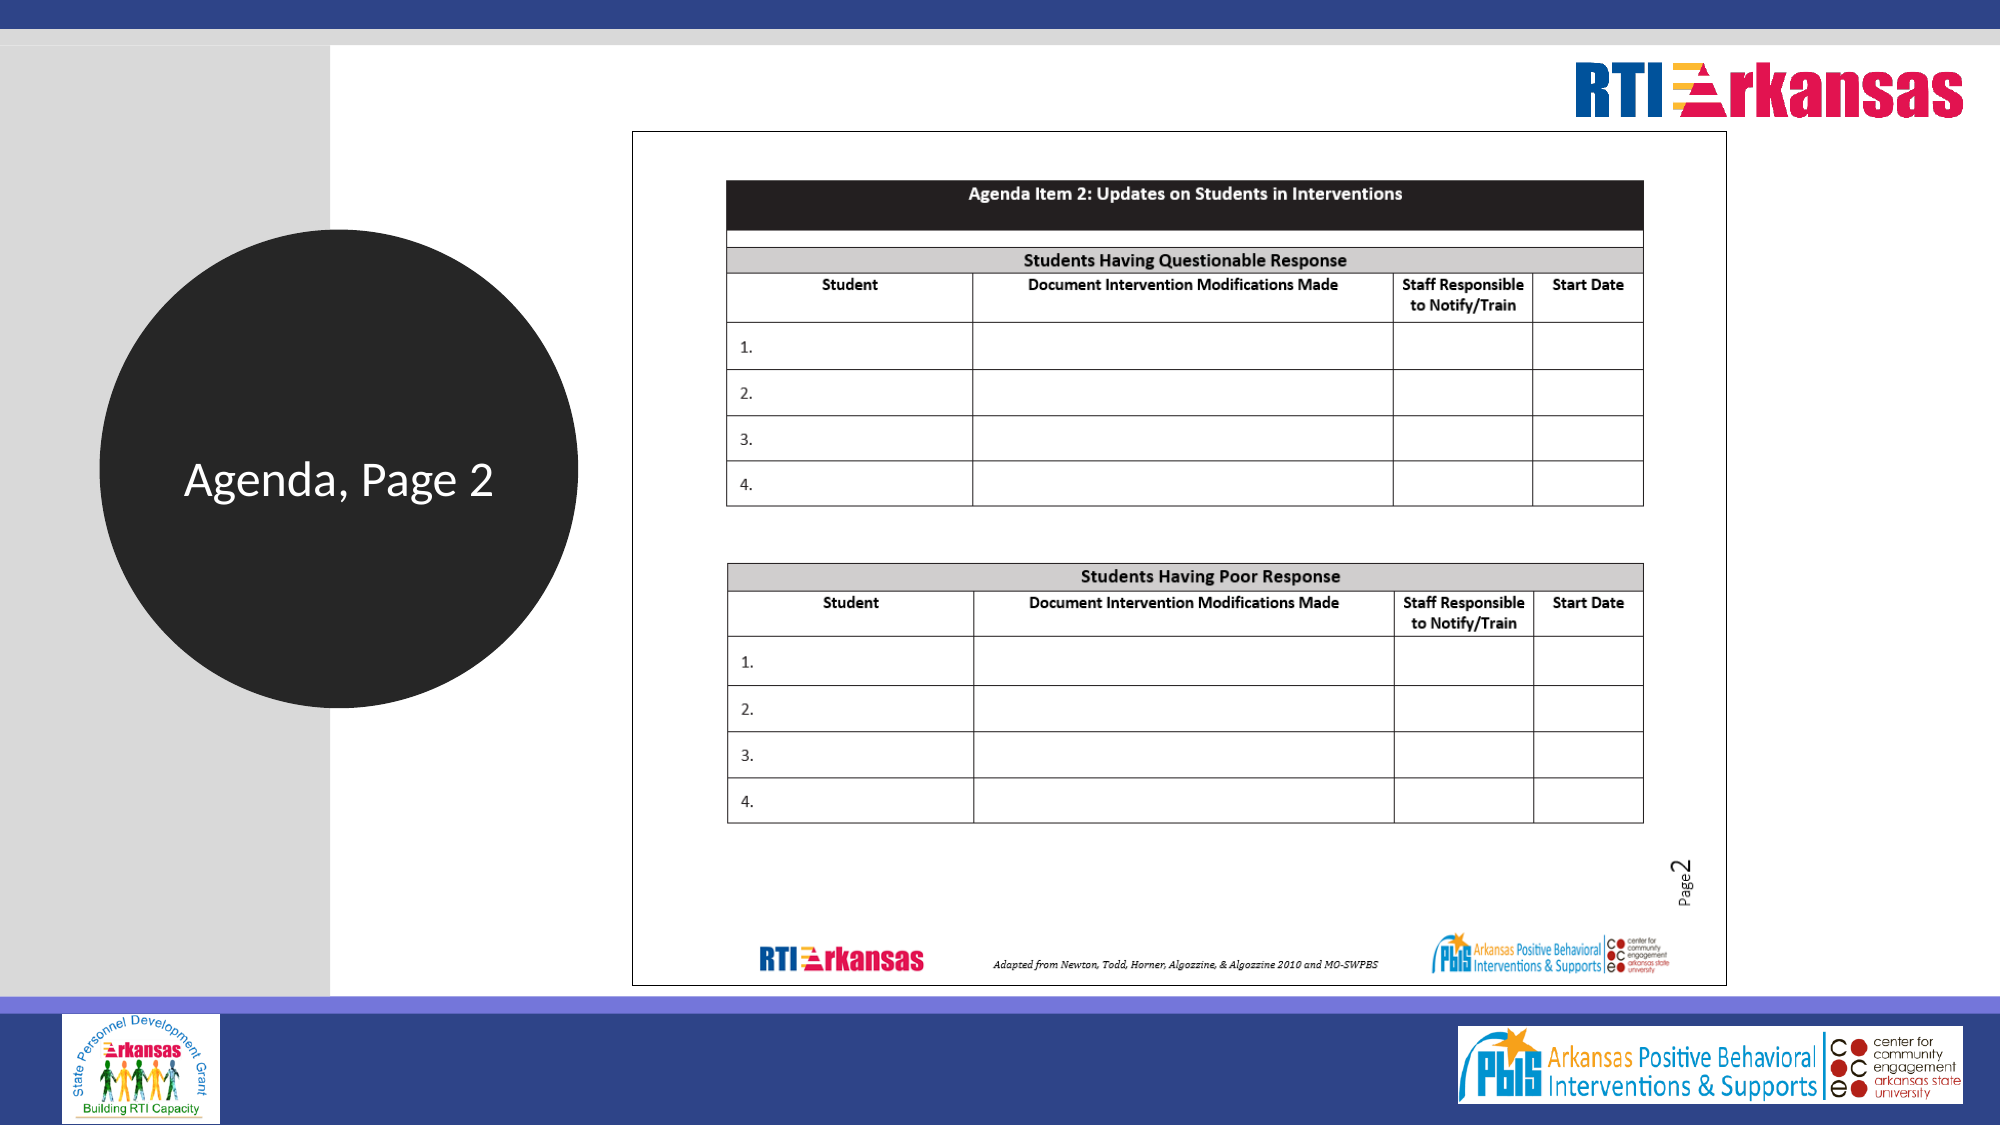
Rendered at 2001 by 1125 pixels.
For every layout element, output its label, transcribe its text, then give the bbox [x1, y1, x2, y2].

picture [62, 1013, 220, 1124]
list Agenda, Page 2 [155, 329, 522, 631]
picture [1458, 1025, 1964, 1104]
picture [632, 131, 1727, 986]
picture [1573, 55, 1964, 125]
